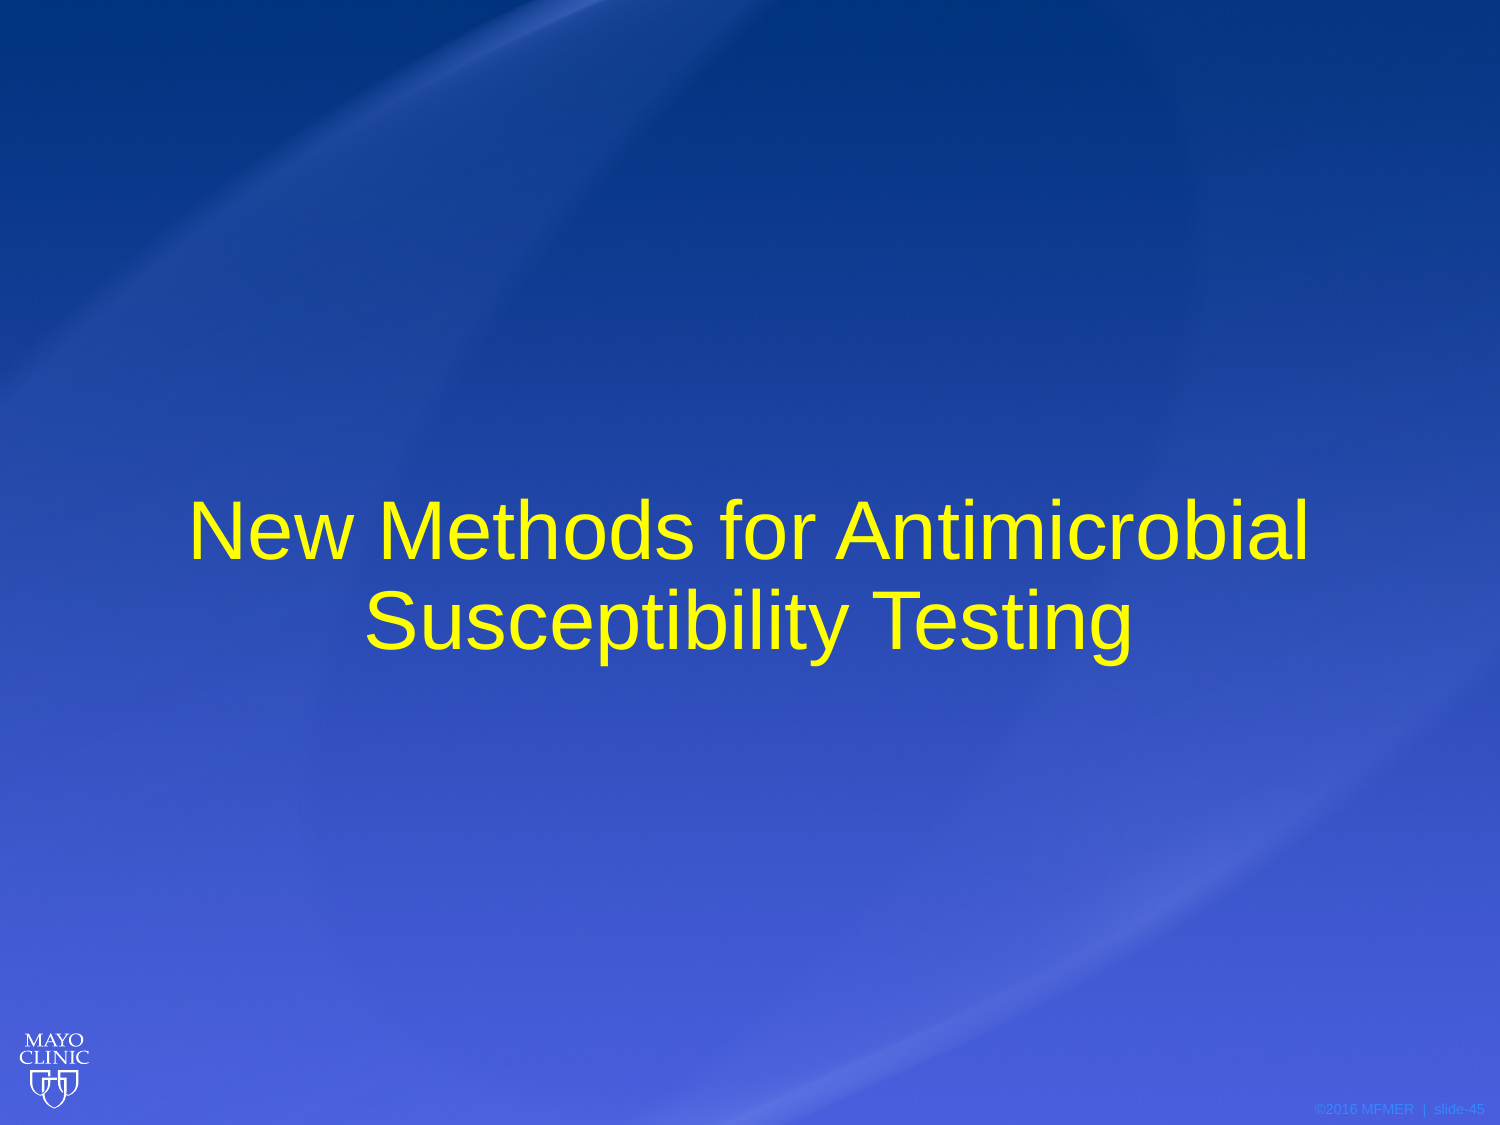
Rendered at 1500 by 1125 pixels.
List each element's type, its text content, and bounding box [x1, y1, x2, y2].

picture [0, 0, 1500, 1125]
title New Methods for Antimicrobial Susceptibility Testing [108, 450, 1392, 675]
